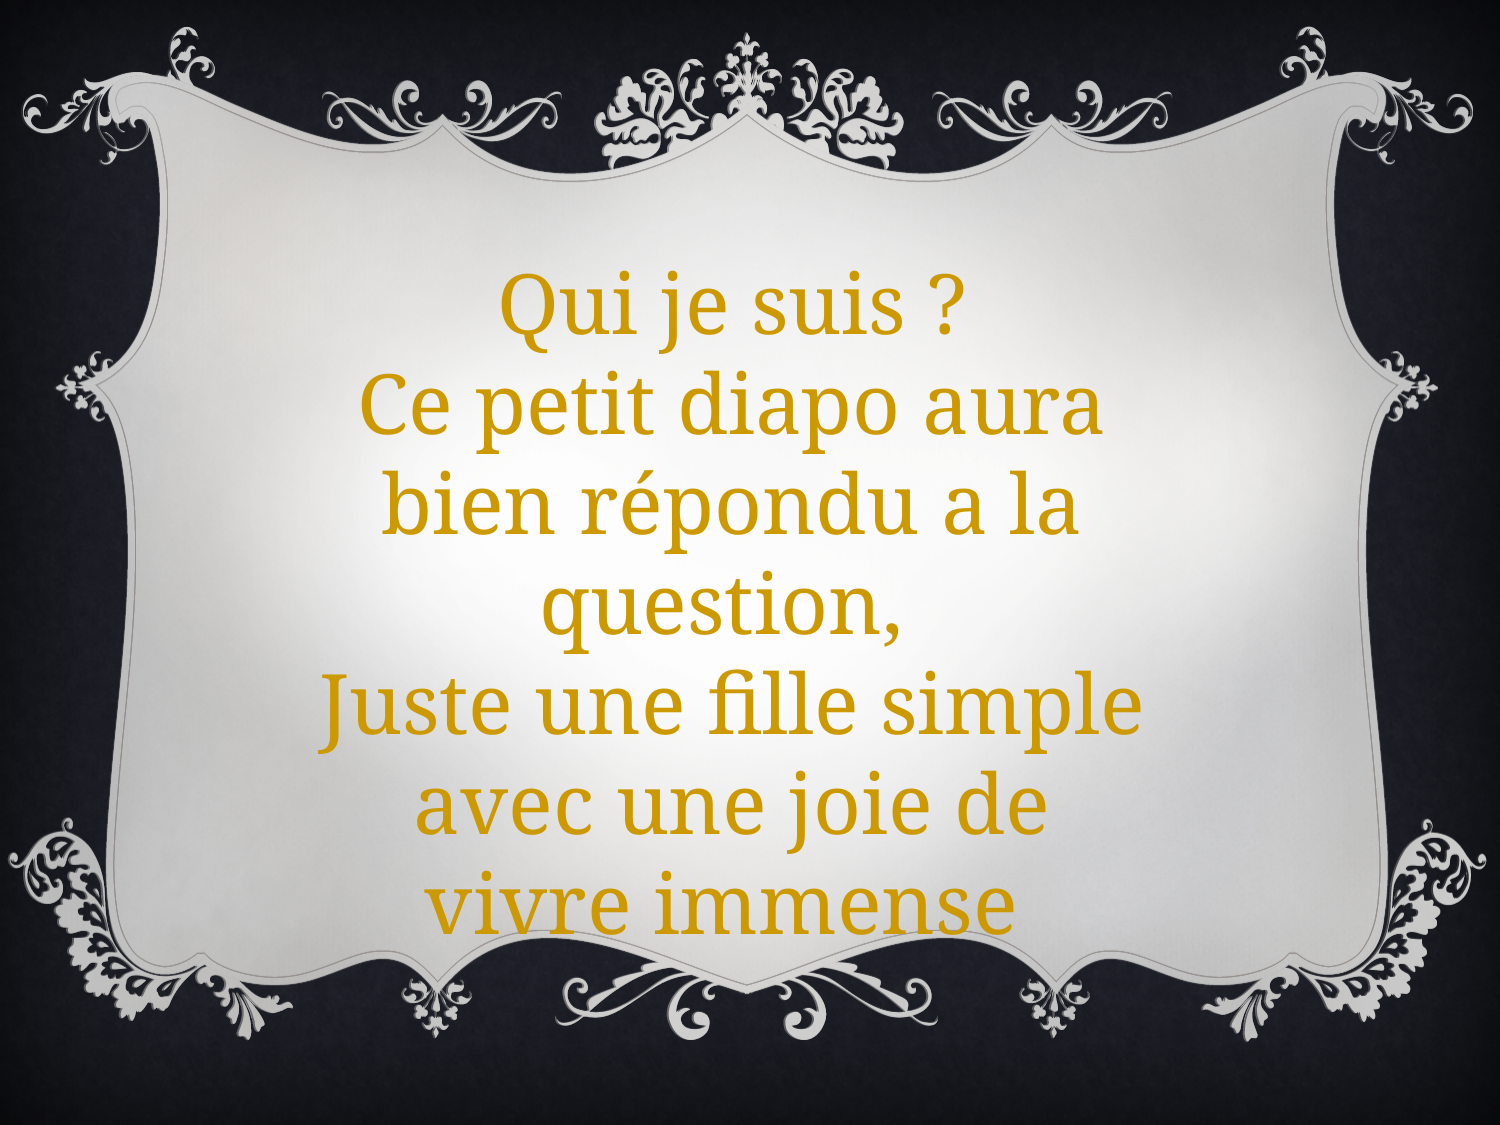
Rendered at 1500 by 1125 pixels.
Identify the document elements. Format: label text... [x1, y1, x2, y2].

text_box Qui je suis ? Ce petit diapo aura bien répondu a la question, Juste une fille simple avec une joie de vivre immense [301, 243, 1164, 959]
picture [0, 0, 1500, 1125]
